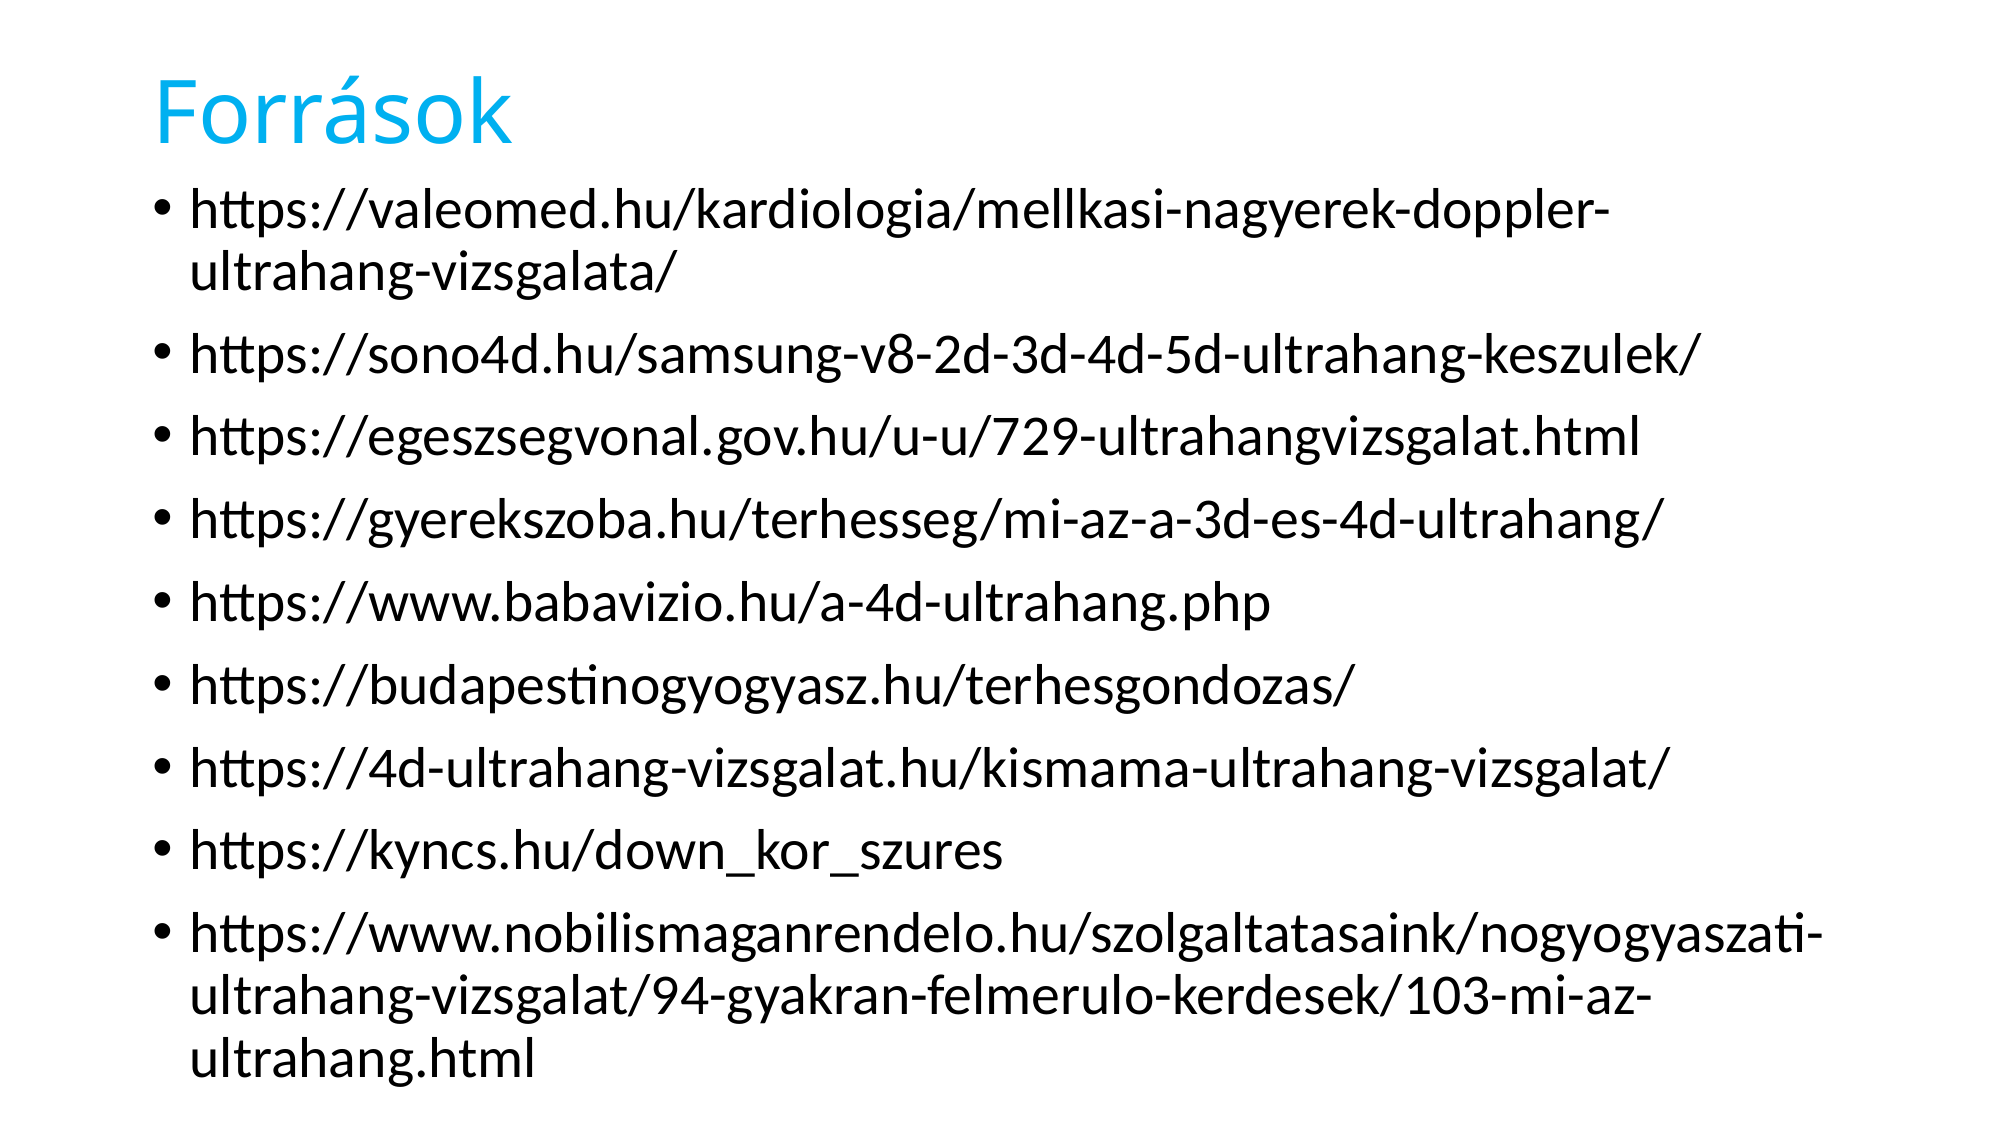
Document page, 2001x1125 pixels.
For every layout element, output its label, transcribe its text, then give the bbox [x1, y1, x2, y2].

title Források [137, 59, 1863, 170]
list https://valeomed.hu/kardiologia/mellkasi-nagyerek-doppler-ultrahang-vizsgalata/ https://sono4d.hu/samsung-v8-2d-3d-4d-5d-ultrahang-keszulek/ https://egeszsegvonal.gov.hu/u-u/729-ultrahangvizsgalat.html https://gyerekszoba.hu/terhesseg/mi-az-a-3d-es-4d-ultrahang/ https://www.babavizio.hu/a-4d-ultrahang.php https://budapestinogyogyasz.hu/terhesgondozas/ https://4d-ultrahang-vizsgalat.hu/kismama-ultrahang-vizsgalat/ https://kyncs.hu/down_kor_szures https://www.nobilismaganrendelo.hu/szolgaltatasaink/nogyogyaszati-ultrahang-vizsgalat/94-gyakran-felmerulo-kerdesek/103-mi-az-ultrahang.html [137, 170, 1863, 1099]
